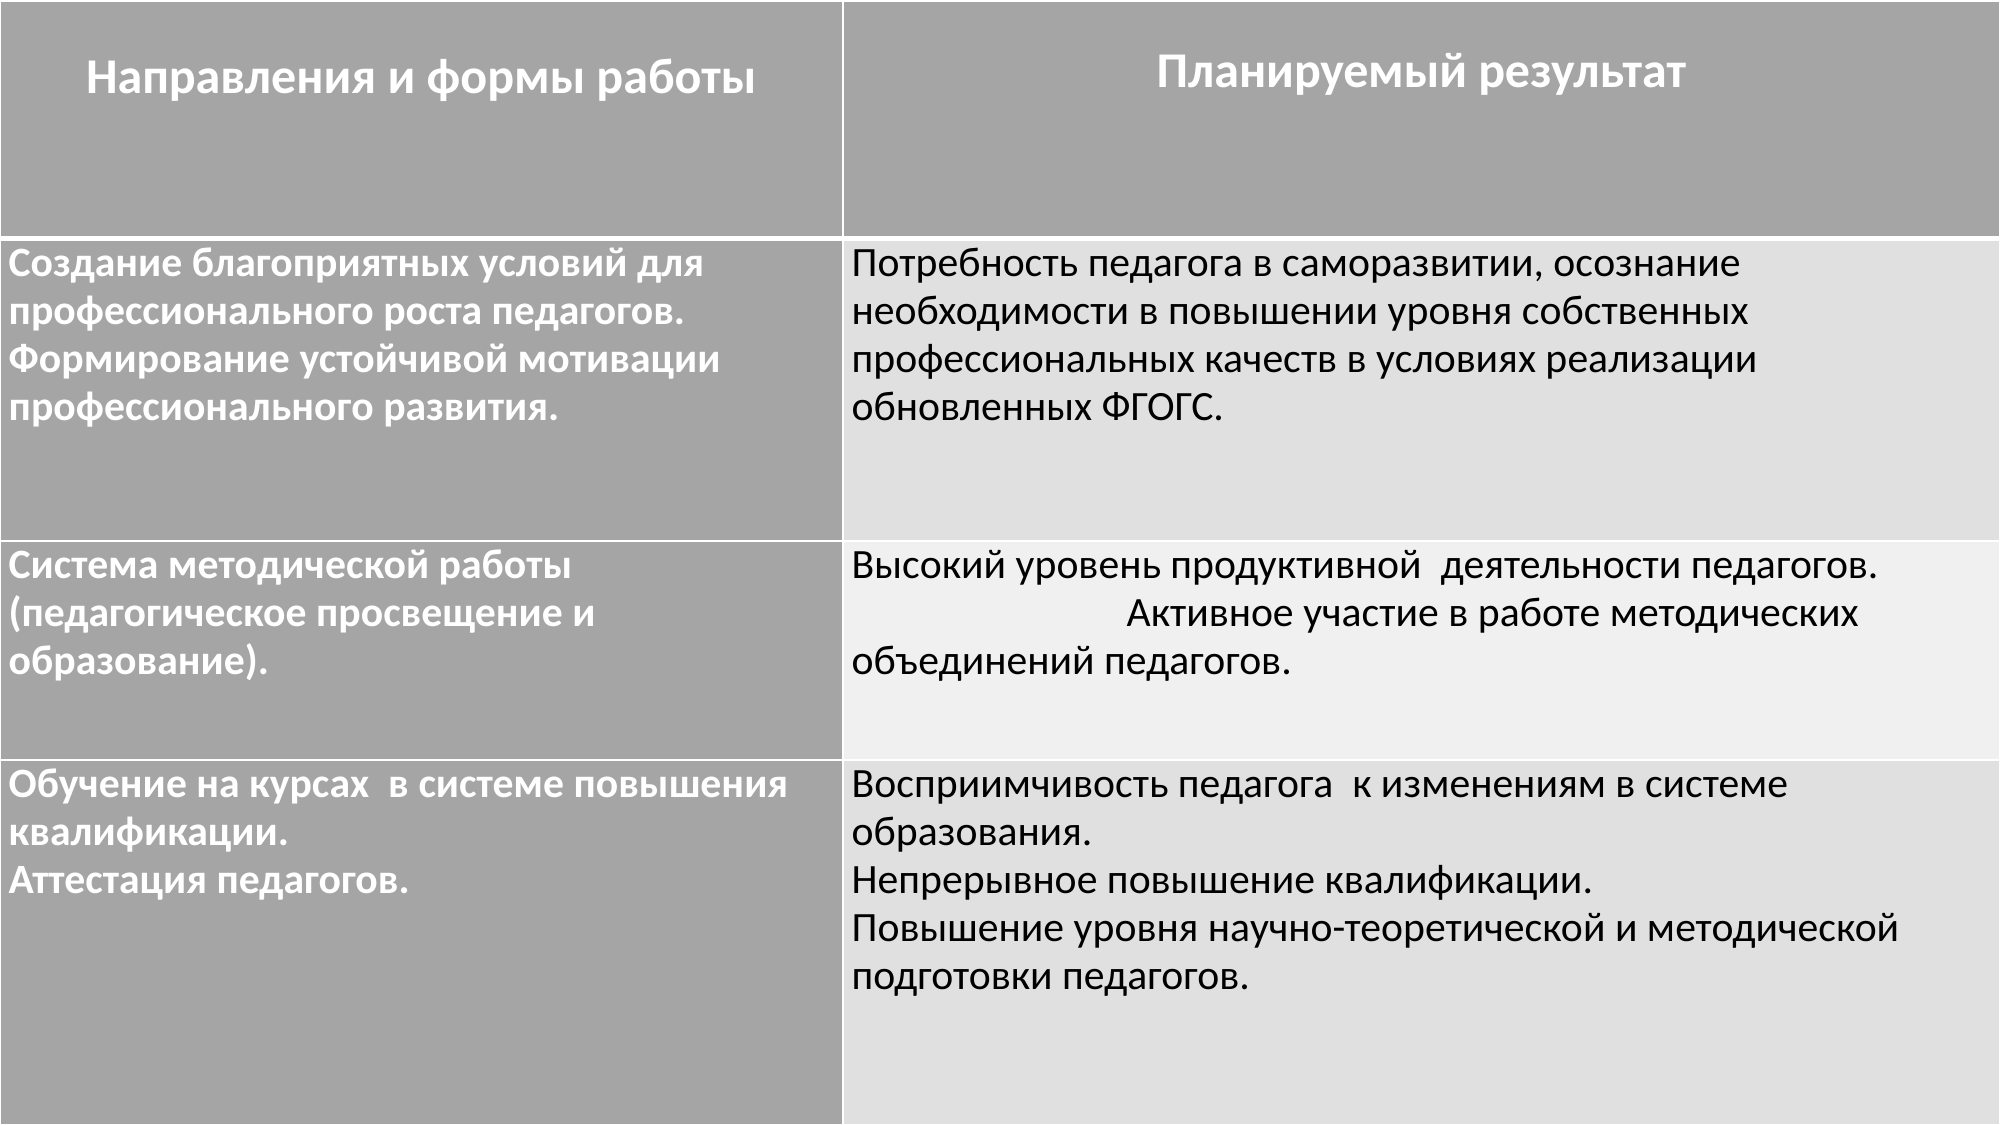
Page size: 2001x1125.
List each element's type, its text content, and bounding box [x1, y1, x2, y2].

table_header Направления и формы работы [1, 2, 842, 236]
table_cell Создание благоприятных условий для профессионального роста педагогов. Формирование устойчивой мотивации профессионального развития. [1, 241, 842, 540]
table_cell Обучение на курсах в системе повышения квалификации. Аттестация педагогов. [1, 761, 842, 1124]
table_header Планируемый результат [844, 2, 1999, 236]
table_cell Система методической работы (педагогическое просвещение и образование). [1, 542, 842, 759]
table_cell Восприимчивость педагога к изменениям в системе образования. Непрерывное повышение квалификации. Повышение уровня научно-теоретической и методической подготовки педагогов. [844, 761, 1999, 1124]
table_cell Потребность педагога в саморазвитии, осознание необходимости в повышении уровня собственных профессиональных качеств в условиях реализации обновленных ФГОГС. [844, 241, 1999, 540]
table_cell Высокий уровень продуктивной деятельности педагогов. Активное участие в работе методических объединений педагогов. [844, 542, 1999, 759]
